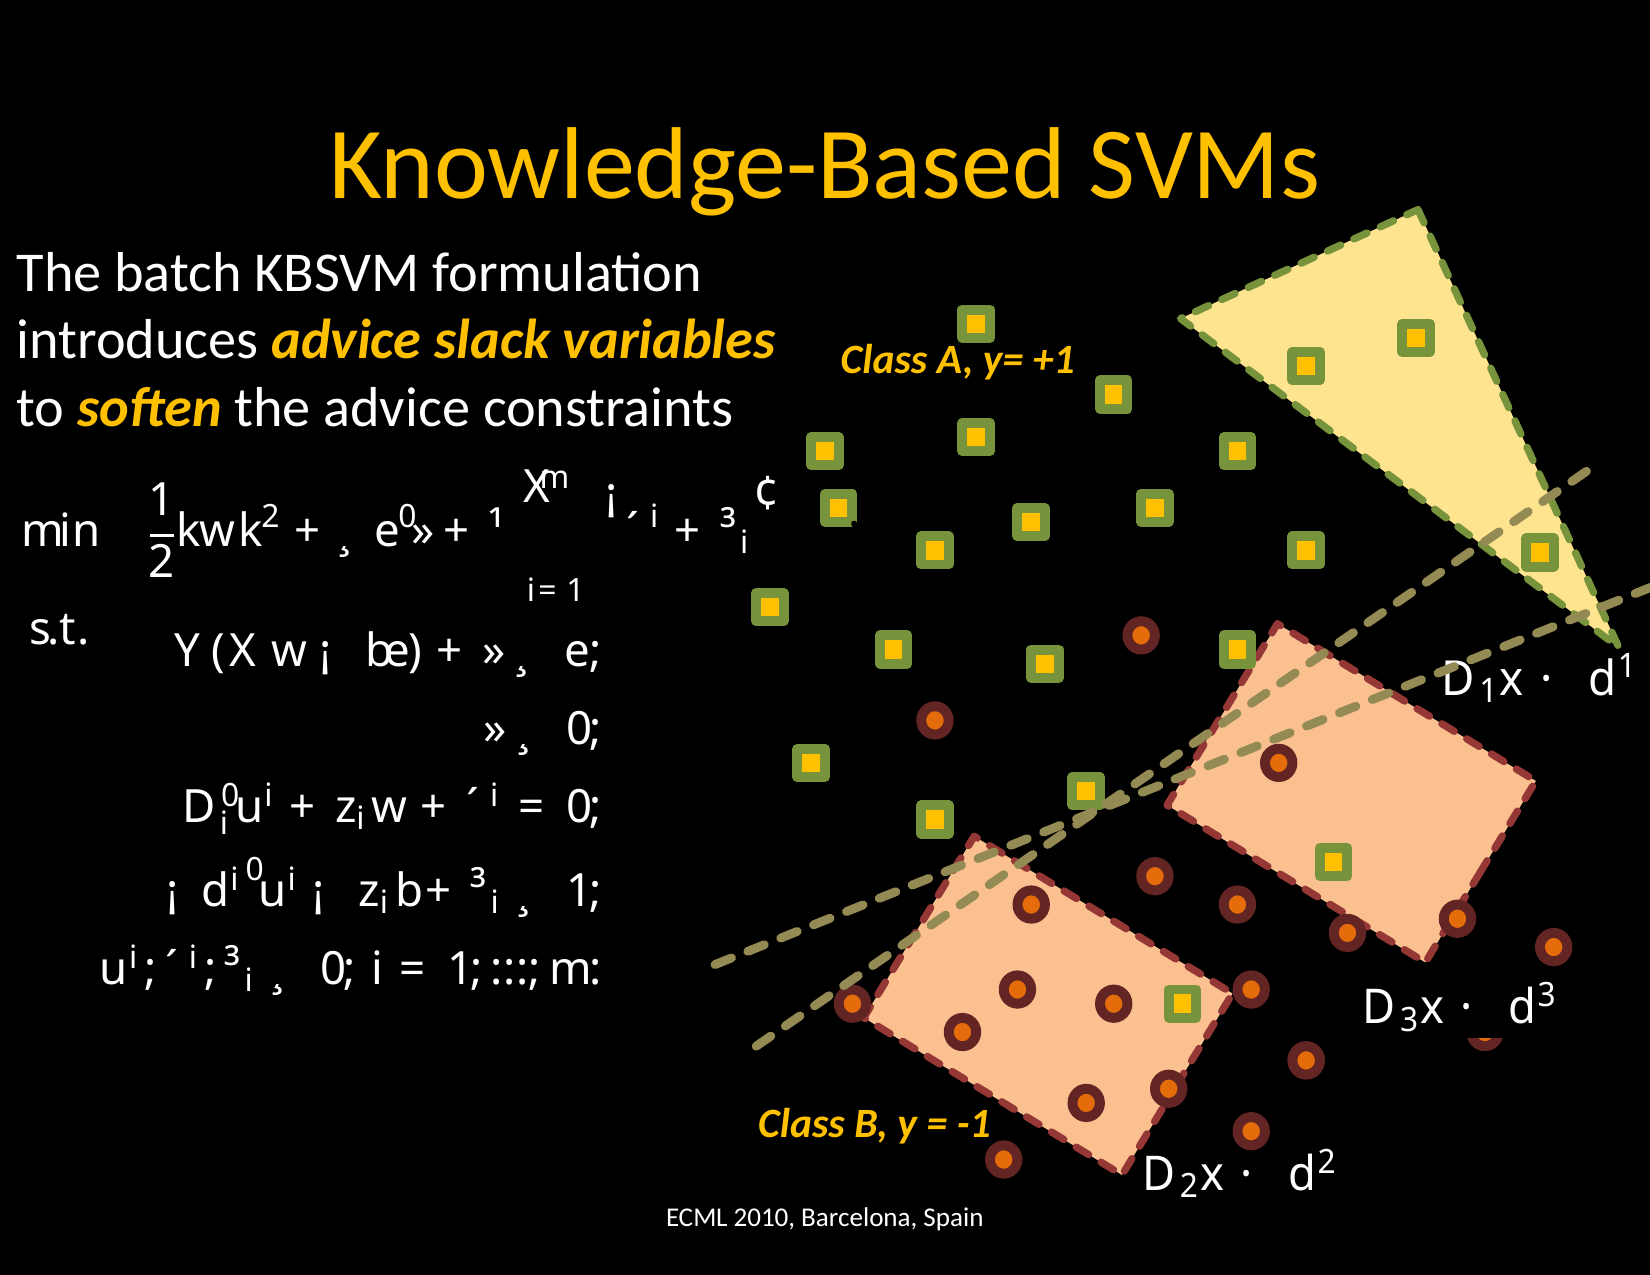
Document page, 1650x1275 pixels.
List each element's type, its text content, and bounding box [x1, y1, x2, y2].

footer ECML 2010, Barcelona, Spain [563, 1181, 1087, 1250]
text_box The batch KBSVM formulation introduces advice slack variables to soften the advice constraints [0, 226, 798, 446]
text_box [714, 241, 1650, 1205]
picture [18, 468, 863, 1000]
title Knowledge-Based SVMs [82, 51, 1568, 240]
